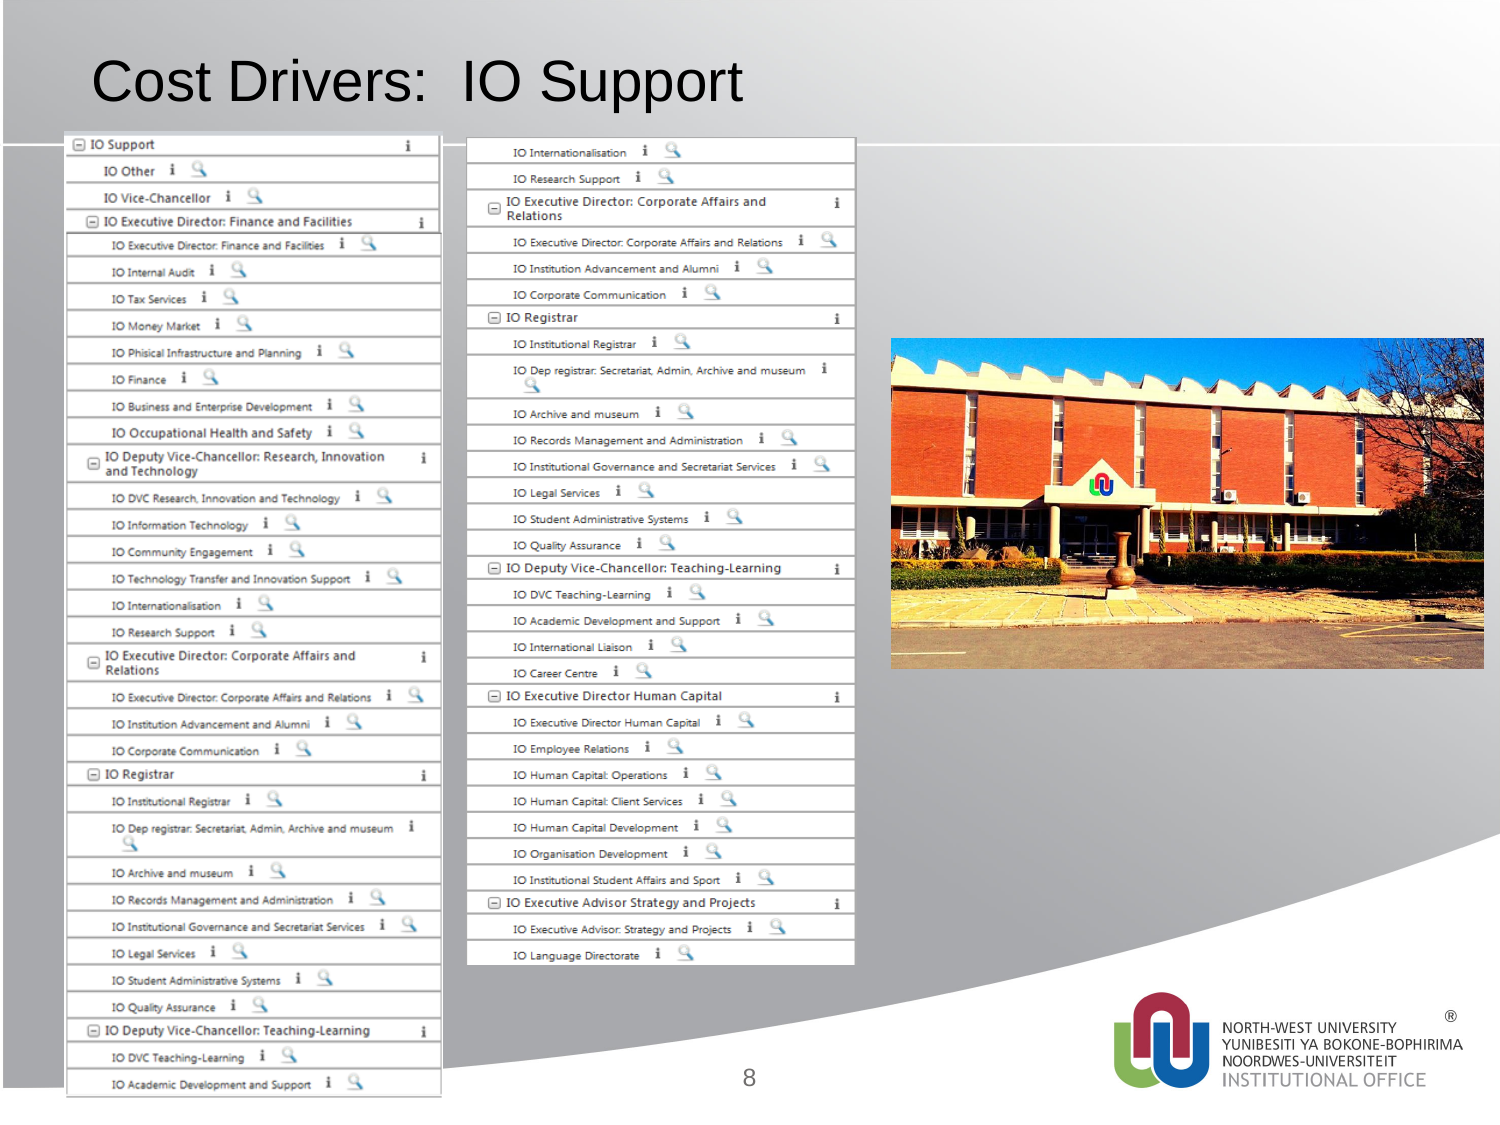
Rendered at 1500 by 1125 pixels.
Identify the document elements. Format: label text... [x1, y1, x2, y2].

slide_number 8 [678, 1053, 821, 1108]
title Cost Drivers: IO Support [76, 31, 1427, 126]
picture [0, 0, 1500, 1125]
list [466, 136, 857, 965]
